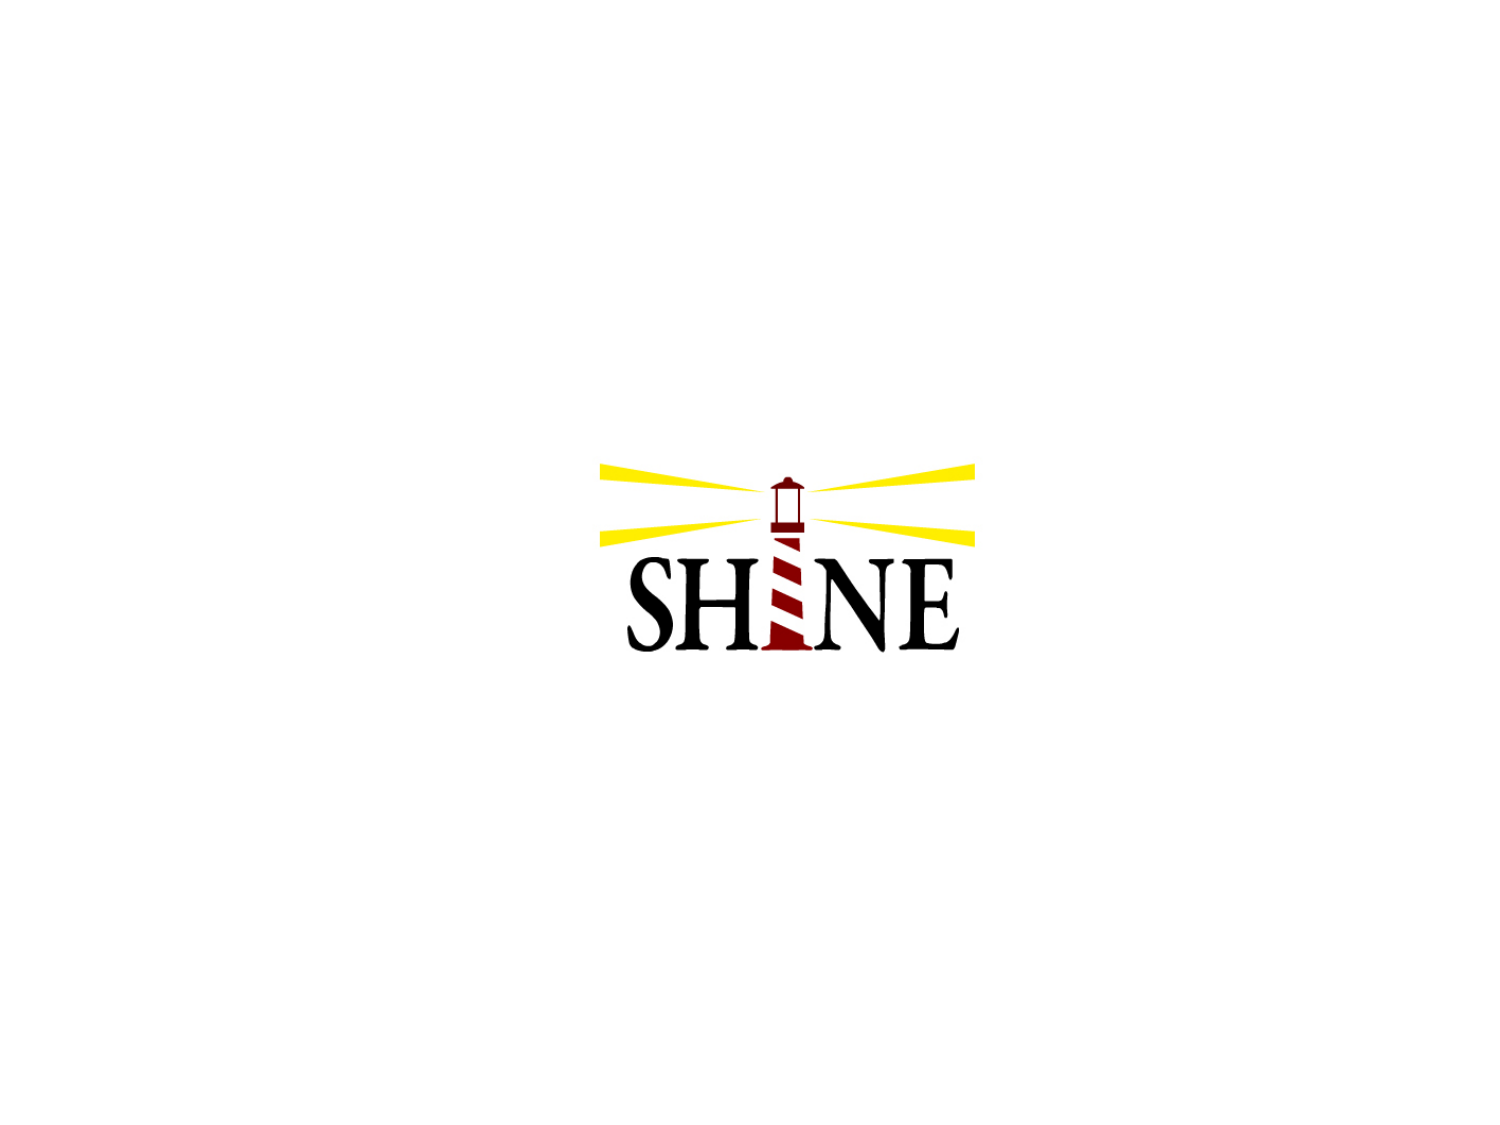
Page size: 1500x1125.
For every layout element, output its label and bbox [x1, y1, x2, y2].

picture [565, 437, 1013, 676]
